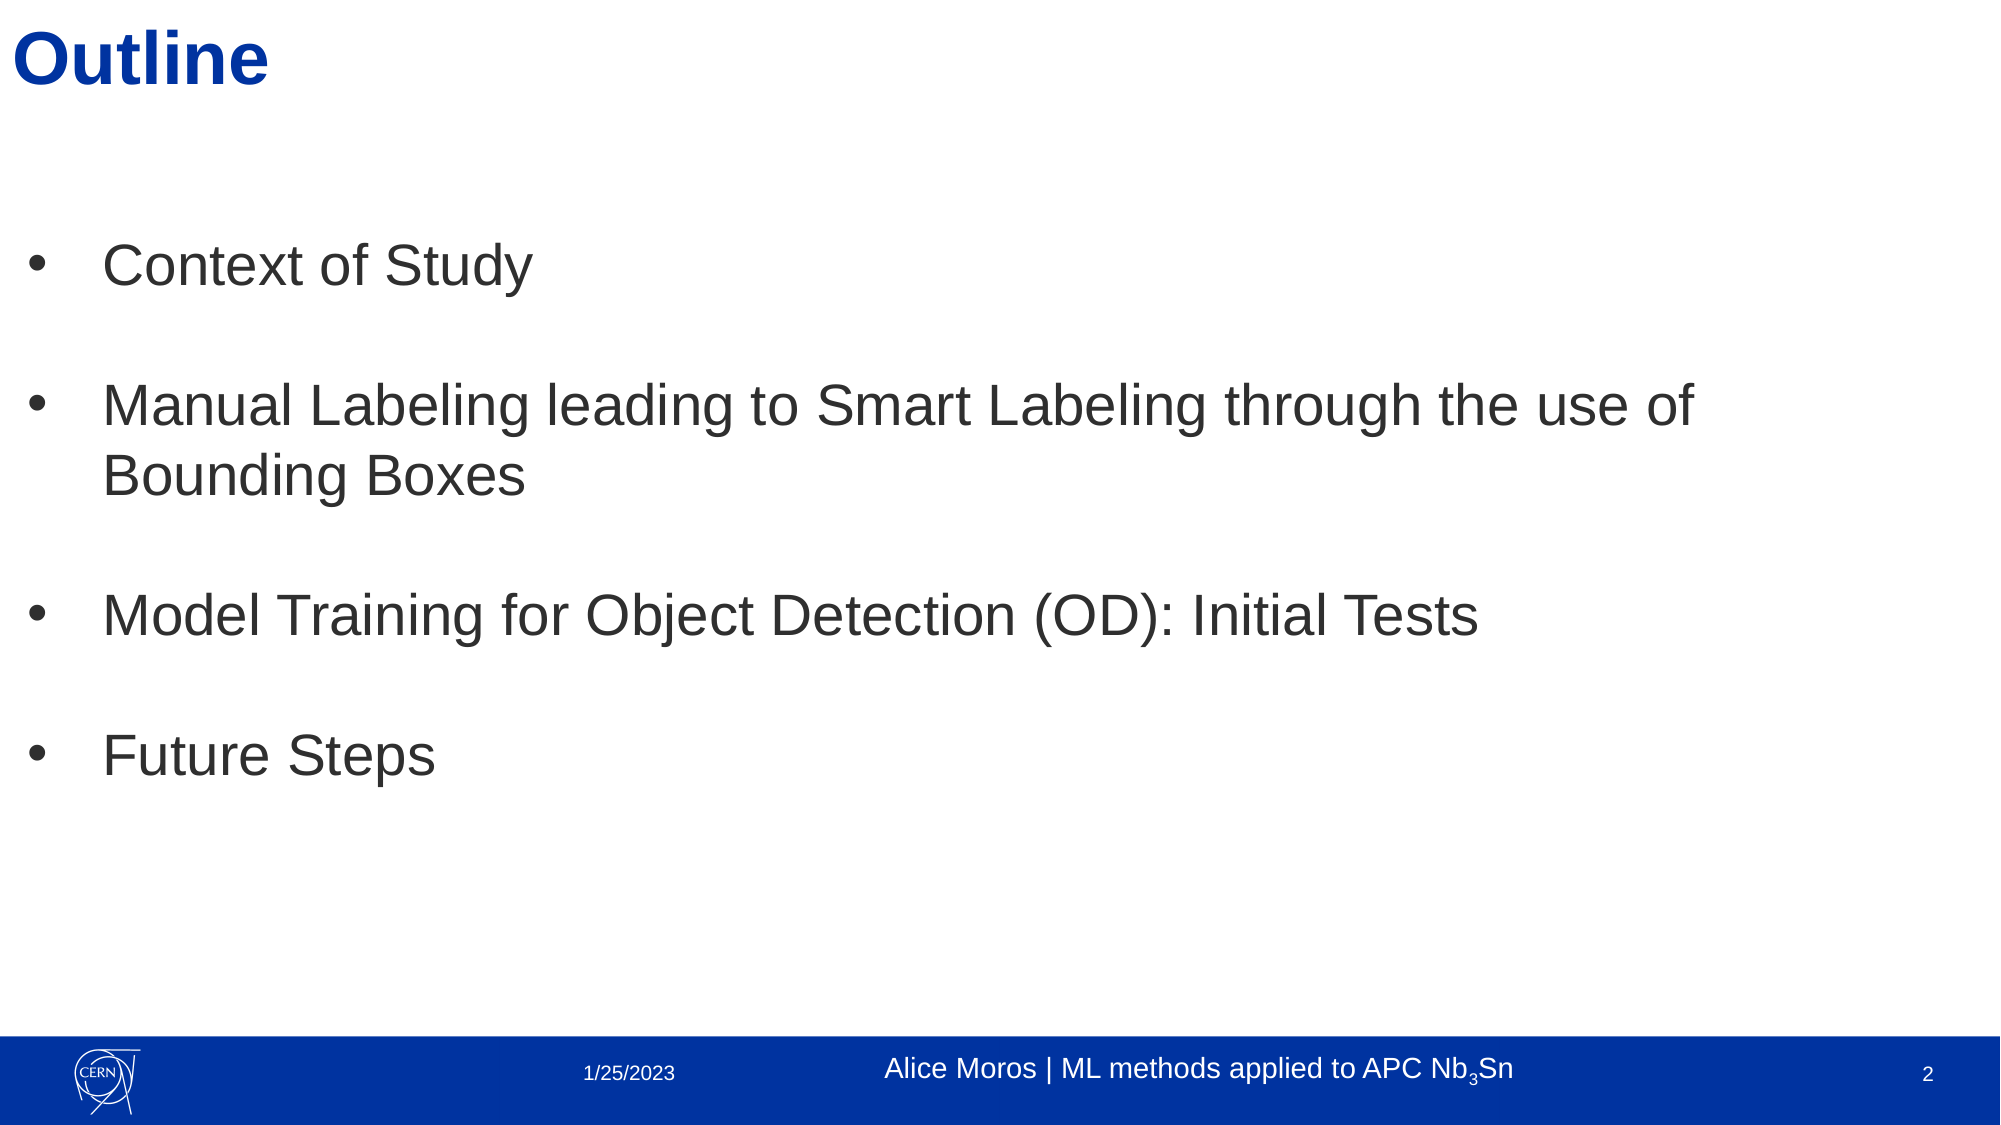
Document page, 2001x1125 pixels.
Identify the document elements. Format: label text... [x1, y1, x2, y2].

title Outline [12, 19, 1219, 101]
text_box Context of Study Manual Labeling leading to Smart Labeling through the use of Bounding Boxes Model Training for Object Detection (OD): Initial Tests Future Steps [12, 219, 1861, 930]
picture [0, 1036, 2000, 1125]
footer Alice Moros | ML methods applied to APC Nb3Sn [869, 1041, 1948, 1102]
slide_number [571, 1041, 676, 1102]
